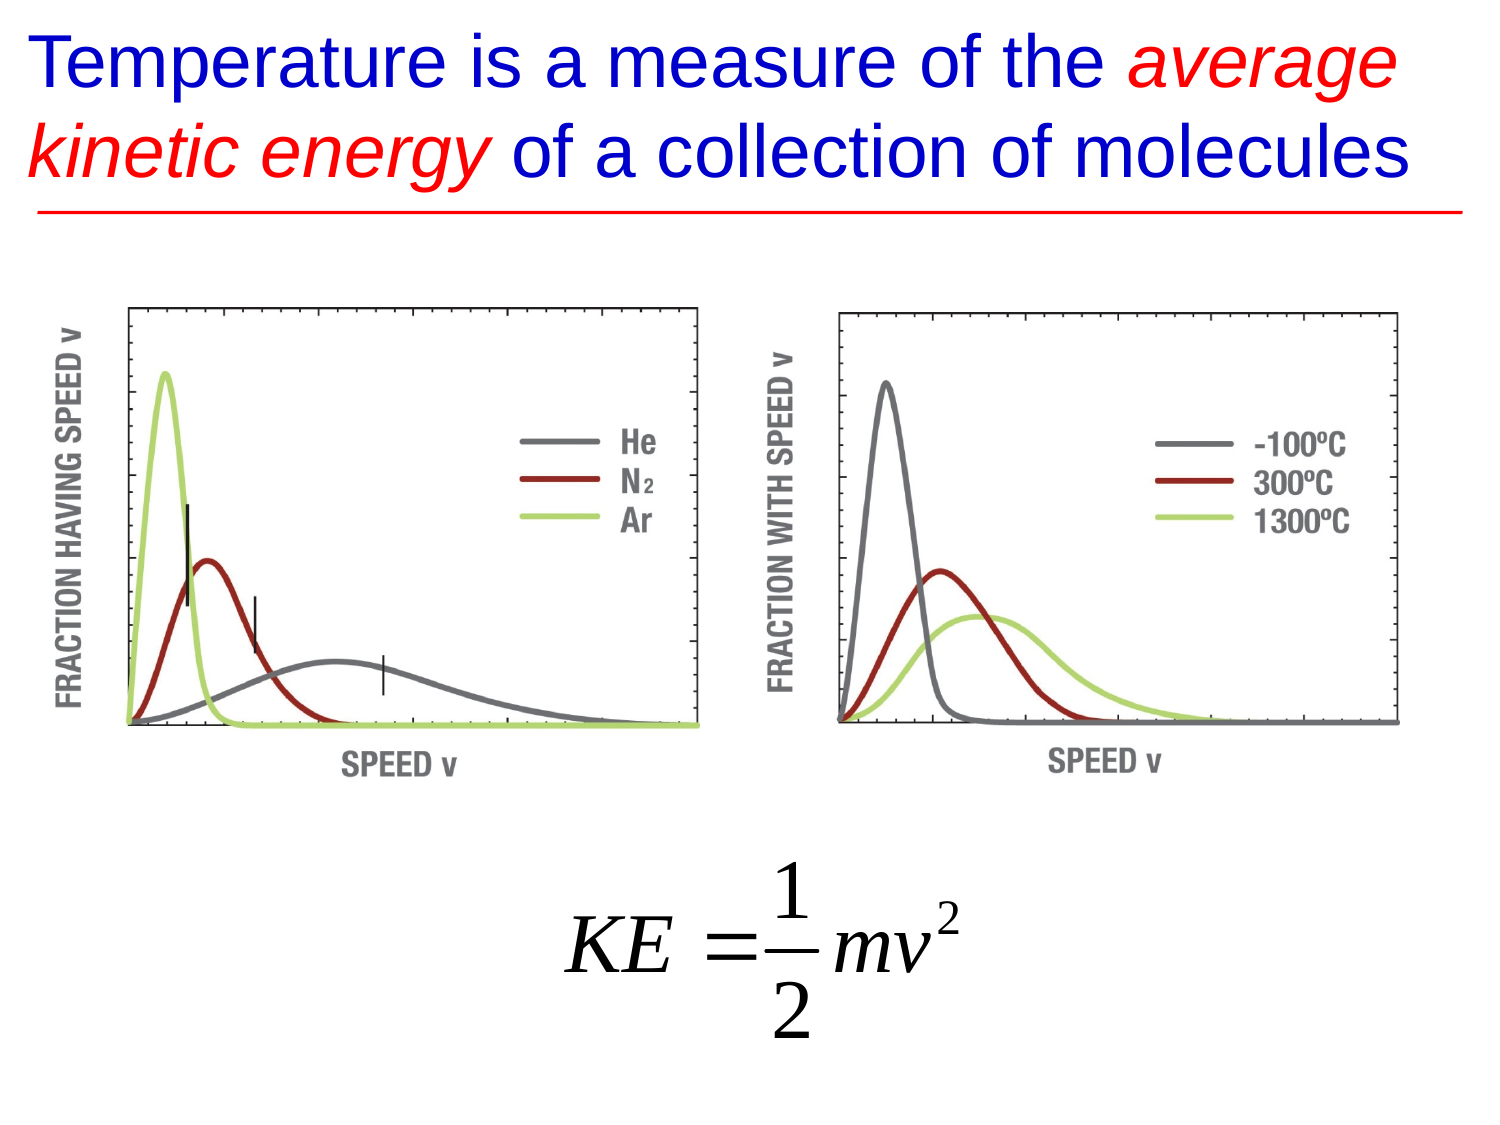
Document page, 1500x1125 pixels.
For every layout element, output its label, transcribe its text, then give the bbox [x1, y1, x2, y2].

picture [762, 312, 1401, 780]
picture [49, 307, 701, 785]
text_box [549, 837, 976, 1058]
title Temperature is a measure of the average kinetic energy of a collection of molecules [12, 0, 1488, 201]
